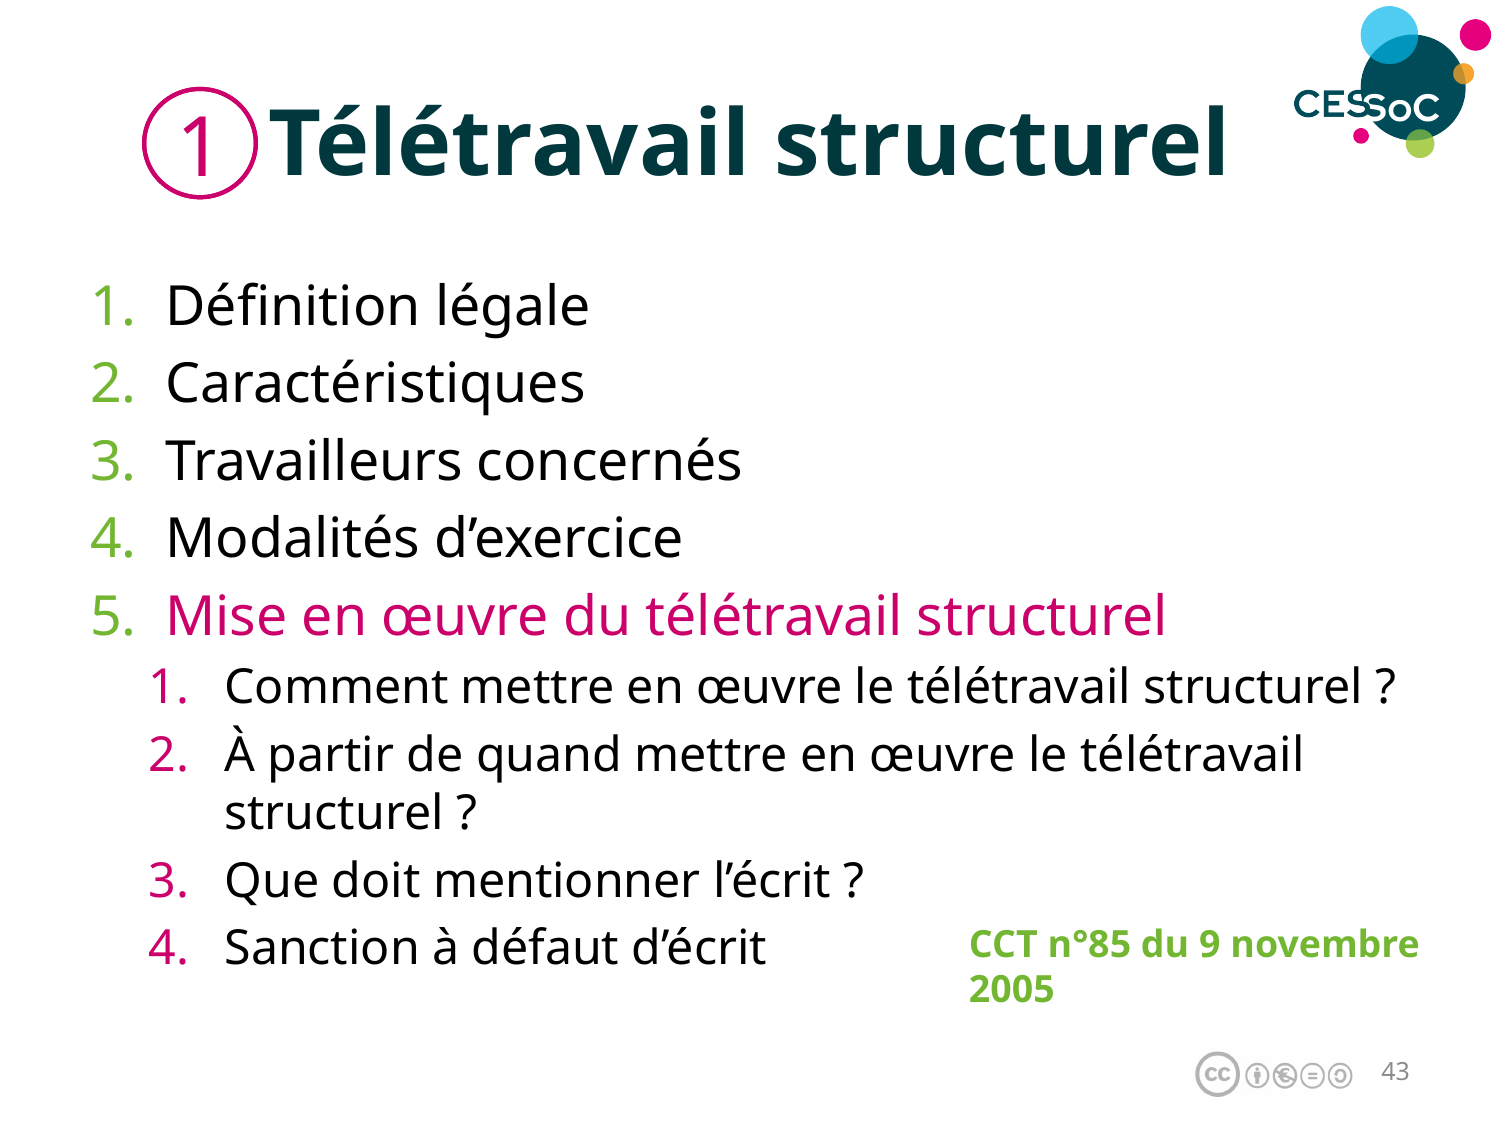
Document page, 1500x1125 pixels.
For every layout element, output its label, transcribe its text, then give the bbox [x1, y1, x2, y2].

text_box CCT n°85 du 9 novembre 2005 [954, 912, 1463, 1018]
picture [1294, 6, 1495, 158]
list Définition légale Caractéristiques Travailleurs concernés Modalités d’exercice Mise en œuvre du télétravail structurel Comment mettre en œuvre le télétravail structurel ? À partir de quand mettre en œuvre le télétravail structurel ? Que doit mentionner l’écrit ? Sanction à défaut d’écrit [75, 262, 1425, 1005]
slide_number 42 [1074, 1042, 1425, 1103]
text_box 1 [142, 86, 258, 200]
title Télétravail structurel [75, 45, 1425, 233]
